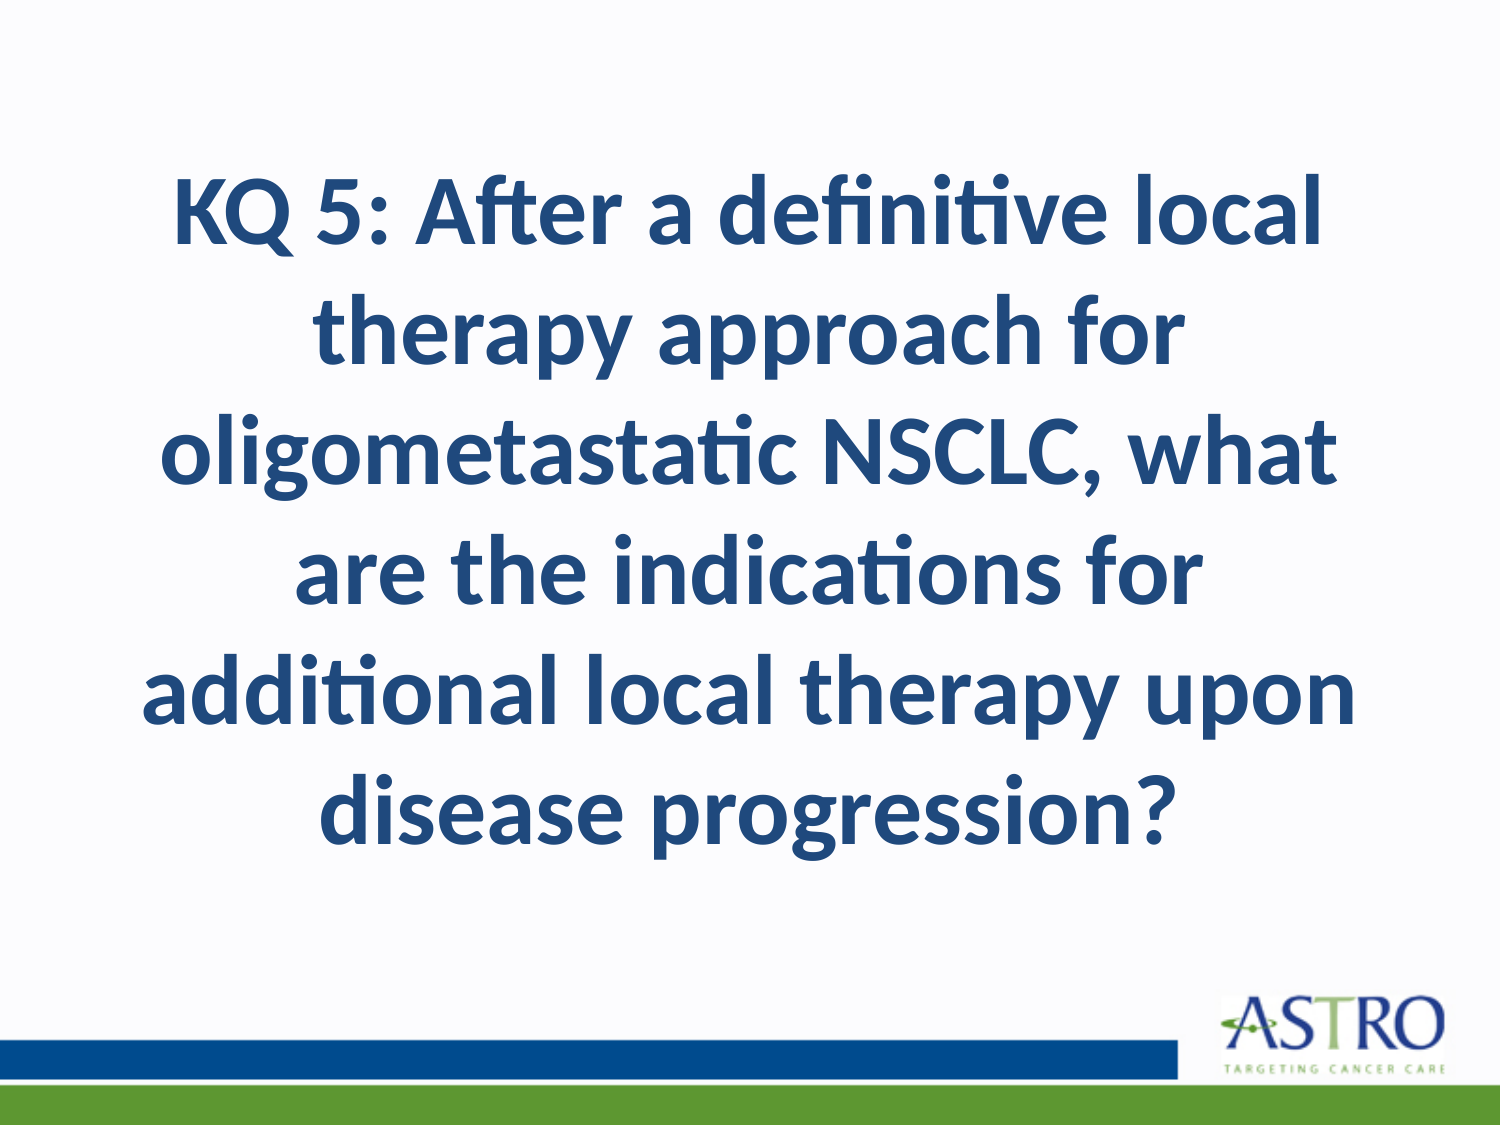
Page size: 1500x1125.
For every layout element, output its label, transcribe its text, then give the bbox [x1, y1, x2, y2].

picture [0, 0, 1500, 1125]
title KQ 5: After a definitive local therapy approach for oligometastatic NSCLC, what are the indications for additional local therapy upon disease progression? [75, 137, 1425, 880]
